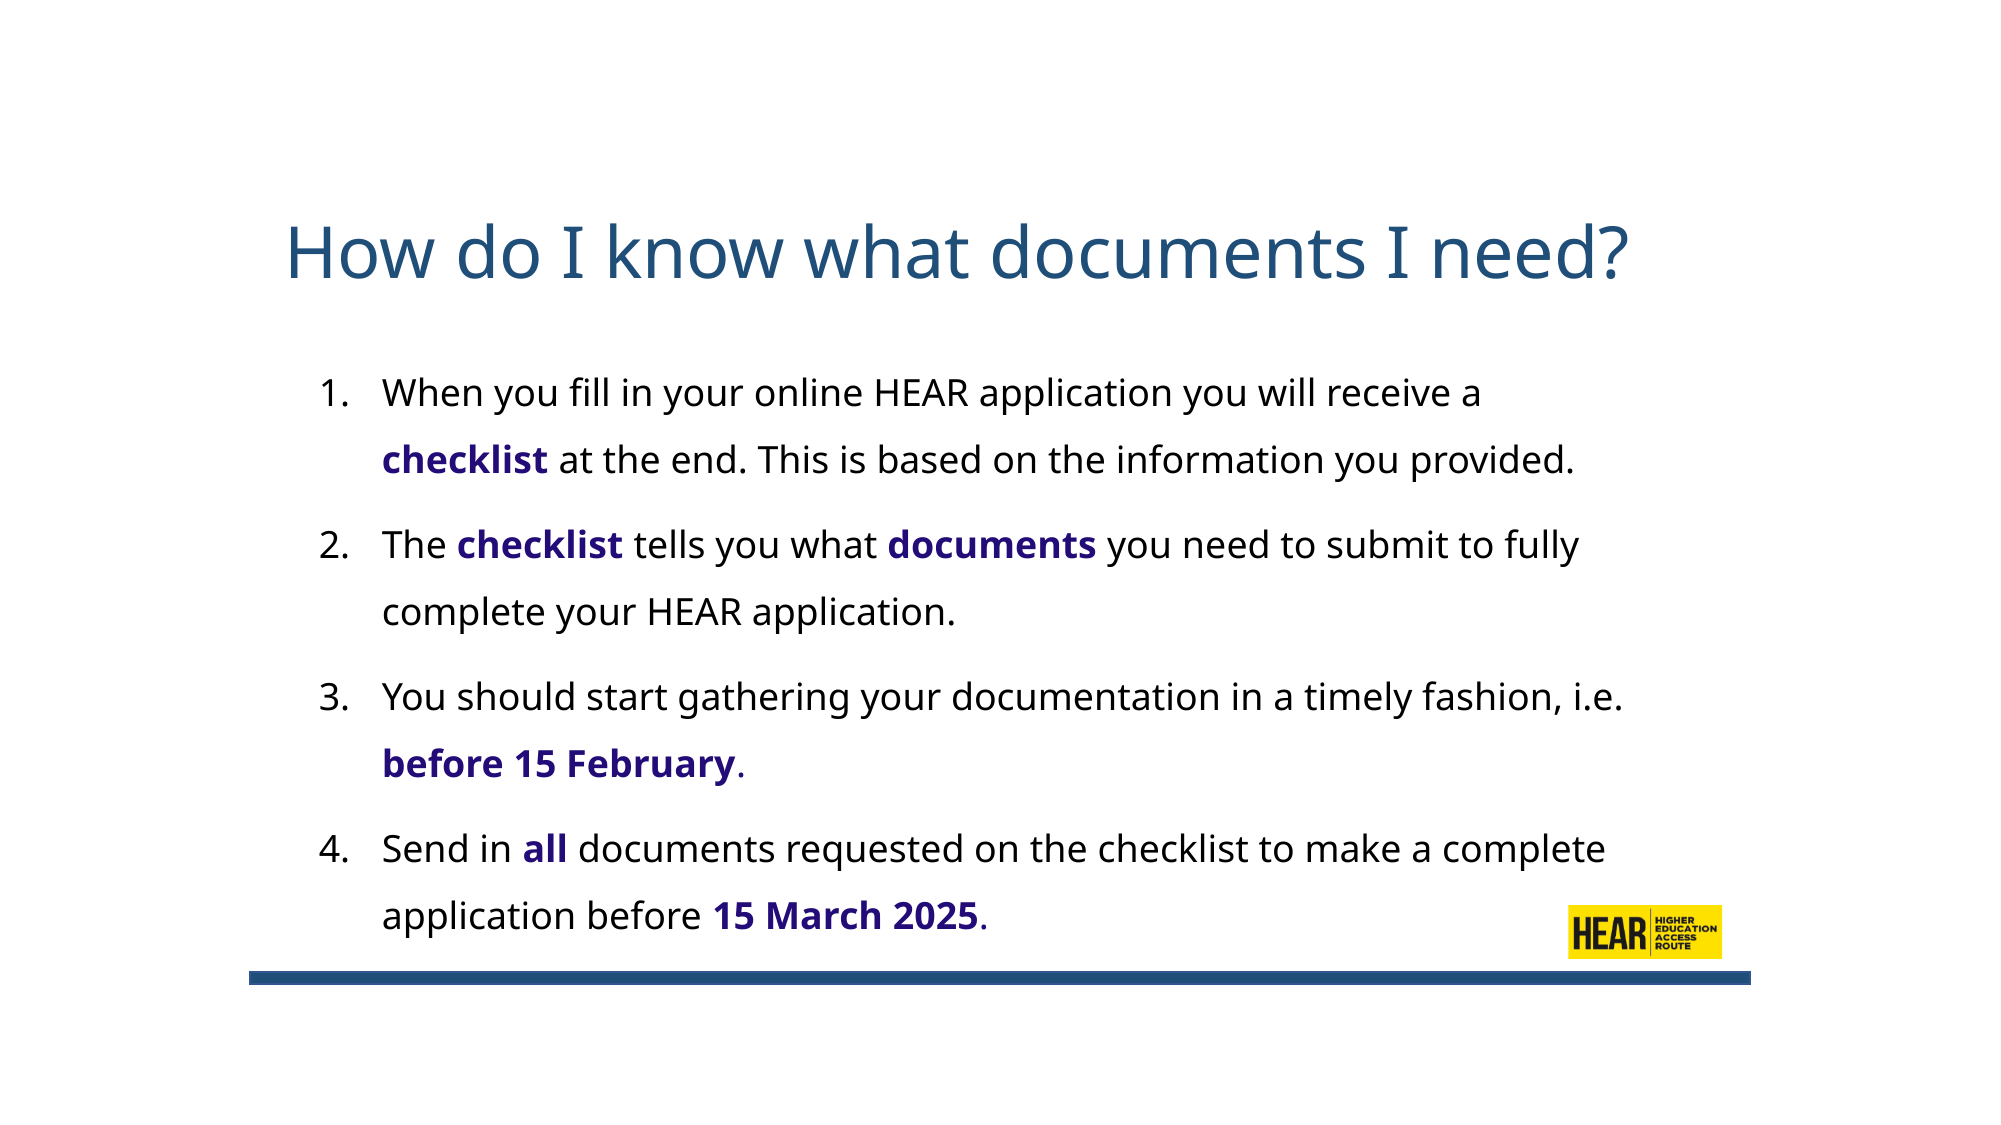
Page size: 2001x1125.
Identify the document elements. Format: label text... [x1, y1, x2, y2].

picture [1568, 905, 1723, 959]
text_box How do I know what documents I need? [270, 155, 1646, 300]
text_box When you fill in your online HEAR application you will receive a checklist at the end. This is based on the information you provided. The checklist tells you what documents you need to submit to fully complete your HEAR application. You should start gathering your documentation in a timely fashion, i.e. before 15 February. Send in all documents requested on the checklist to make a complete application before 15 March 2025. [303, 339, 1656, 945]
text_box [249, 971, 1751, 985]
